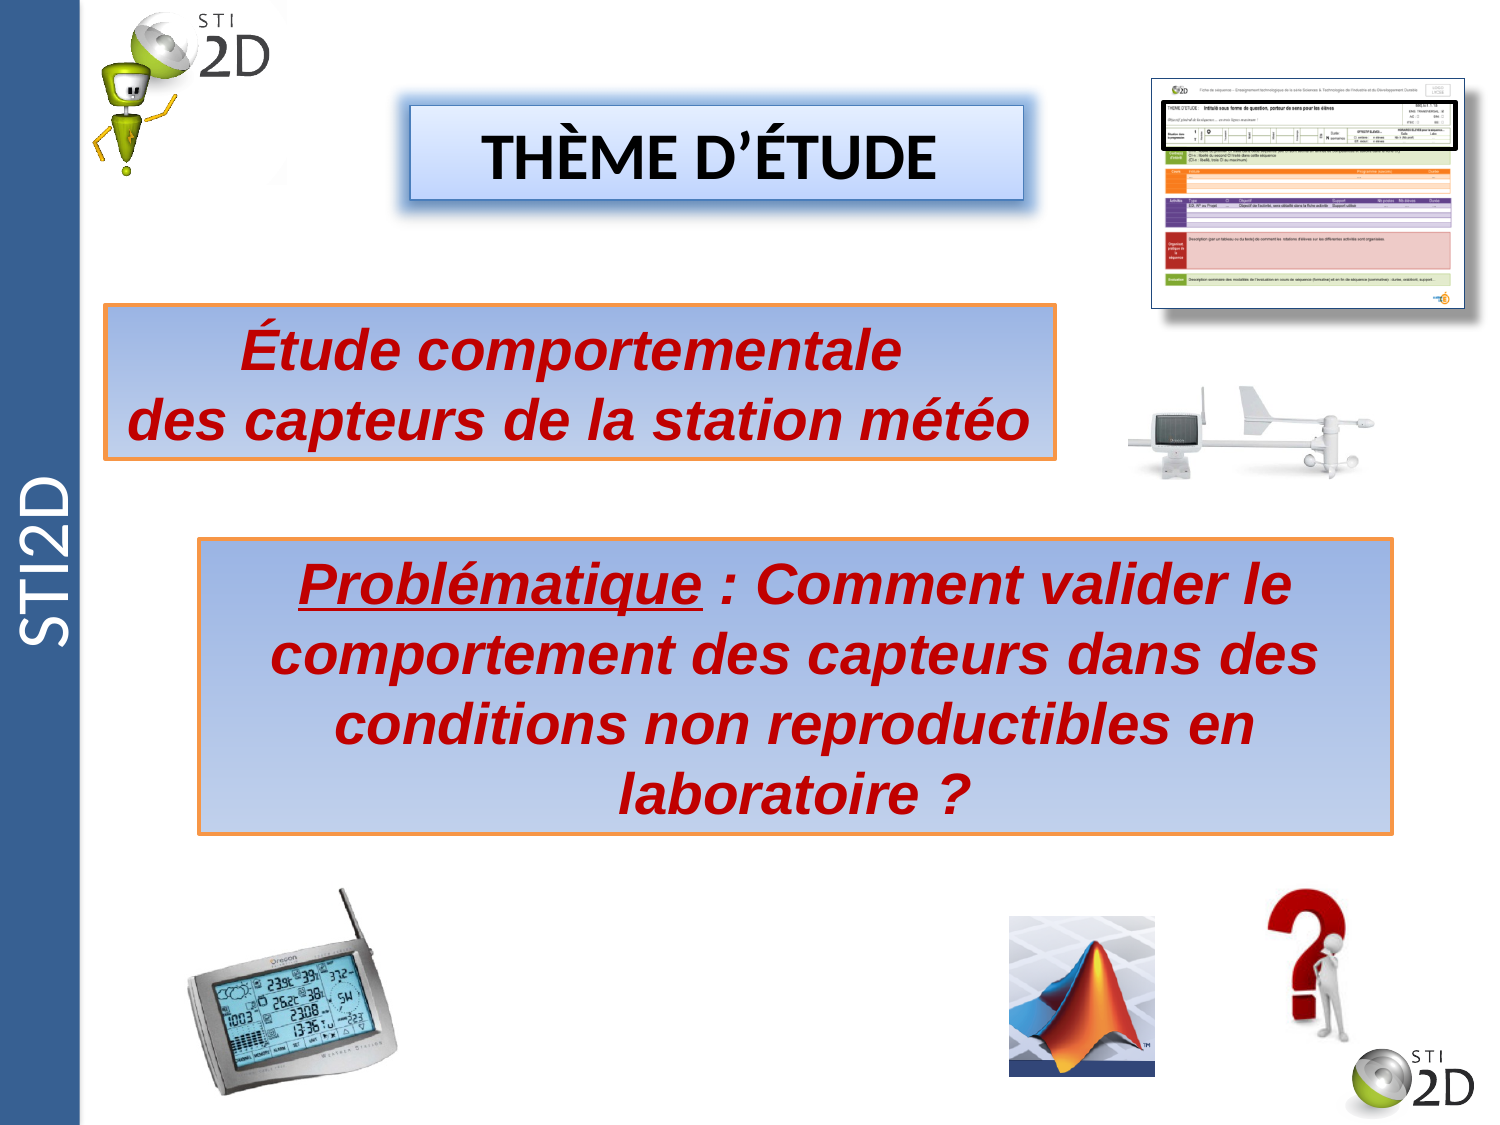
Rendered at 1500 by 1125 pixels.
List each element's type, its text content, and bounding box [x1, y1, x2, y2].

text_box Problématique : Comment valider le comportement des capteurs dans des conditions non reproductibles en laboratoire ? [197, 537, 1394, 836]
picture [1127, 385, 1376, 480]
text_box THÈME D’ÉTUDE [409, 105, 1024, 201]
picture [1245, 881, 1474, 1125]
picture [170, 881, 406, 1102]
picture [1009, 916, 1155, 1077]
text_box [1151, 77, 1465, 310]
picture [76, 0, 287, 185]
text_box Étude comportementale des capteurs de la station météo [103, 303, 1057, 461]
text_box STI2D [0, 0, 80, 1125]
